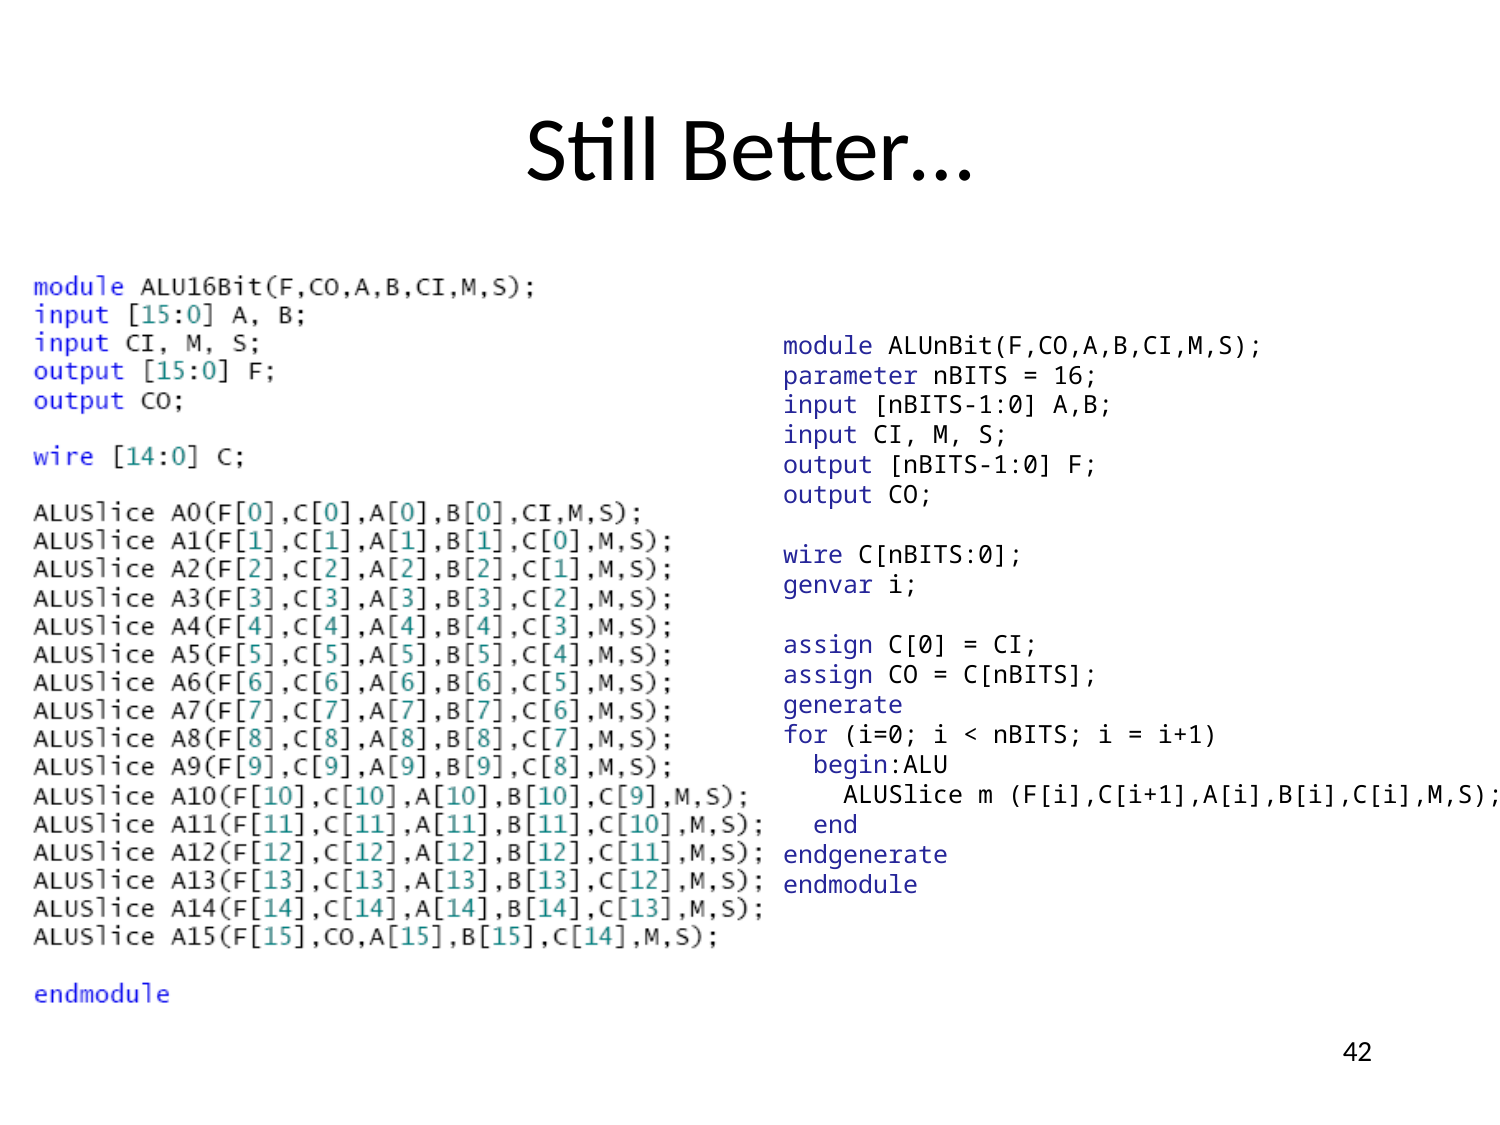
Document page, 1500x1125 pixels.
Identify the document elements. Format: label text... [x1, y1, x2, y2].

title Still Better… [112, 49, 1388, 238]
slide_number 42 [1074, 1024, 1388, 1101]
text_box module ALUnBit(F,CO,A,B,CI,M,S); parameter nBITS = 16; input [nBITS-1:0] A,B; input CI, M, S; output [nBITS-1:0] F; output CO; wire C[nBITS:0]; genvar i; assign C[0] = CI; assign CO = C[nBITS]; generate for (i=0; i < nBITS; i = i+1) begin:ALU ALUSlice m (F[i],C[i+1],A[i],B[i],C[i],M,S); end endgenerate endmodule [793, 321, 1500, 906]
picture [24, 274, 789, 1021]
